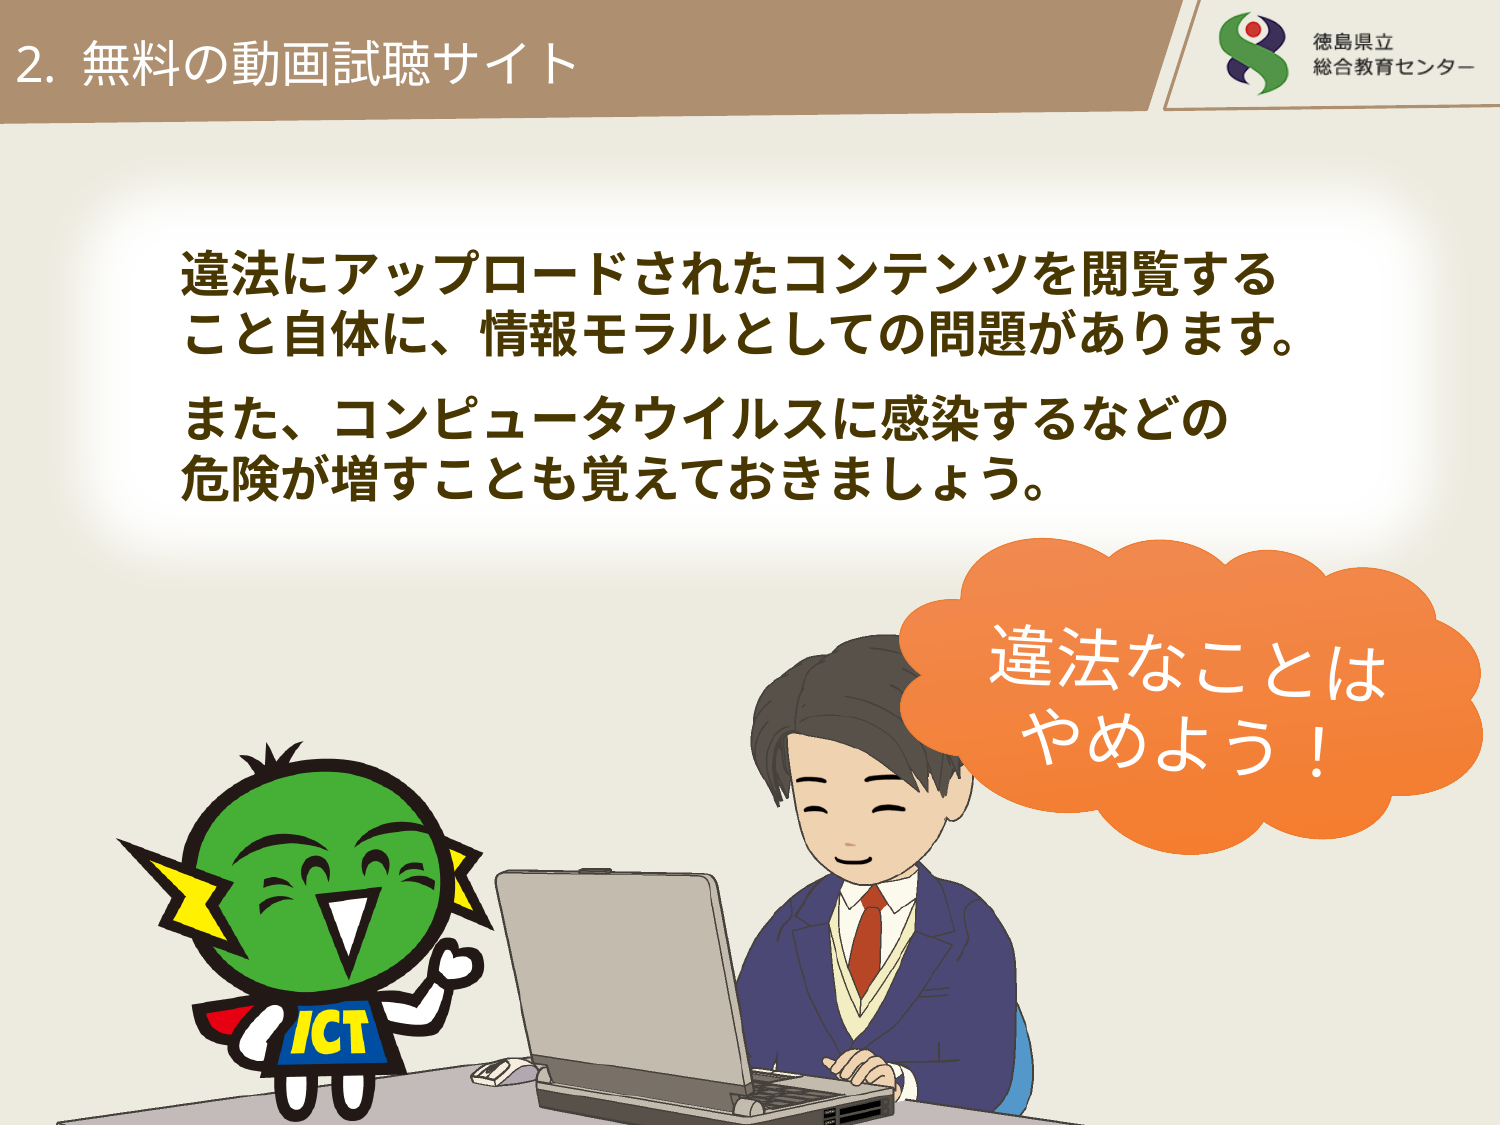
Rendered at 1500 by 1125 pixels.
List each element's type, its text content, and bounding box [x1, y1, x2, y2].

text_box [814, 537, 1500, 854]
text_box [121, 228, 1392, 512]
title 2. 無料の動画試聴サイト [0, 0, 1294, 134]
text_box 違法にアップロードされたコンテンツを閲覧すること自体に、情報モラルとしての問題があります。 また、コンピュータウイルスに感染するなどの 危険が増すことも覚えておきましょう。 [165, 235, 1328, 515]
picture [1294, 11, 1475, 97]
picture [0, 588, 1179, 1125]
